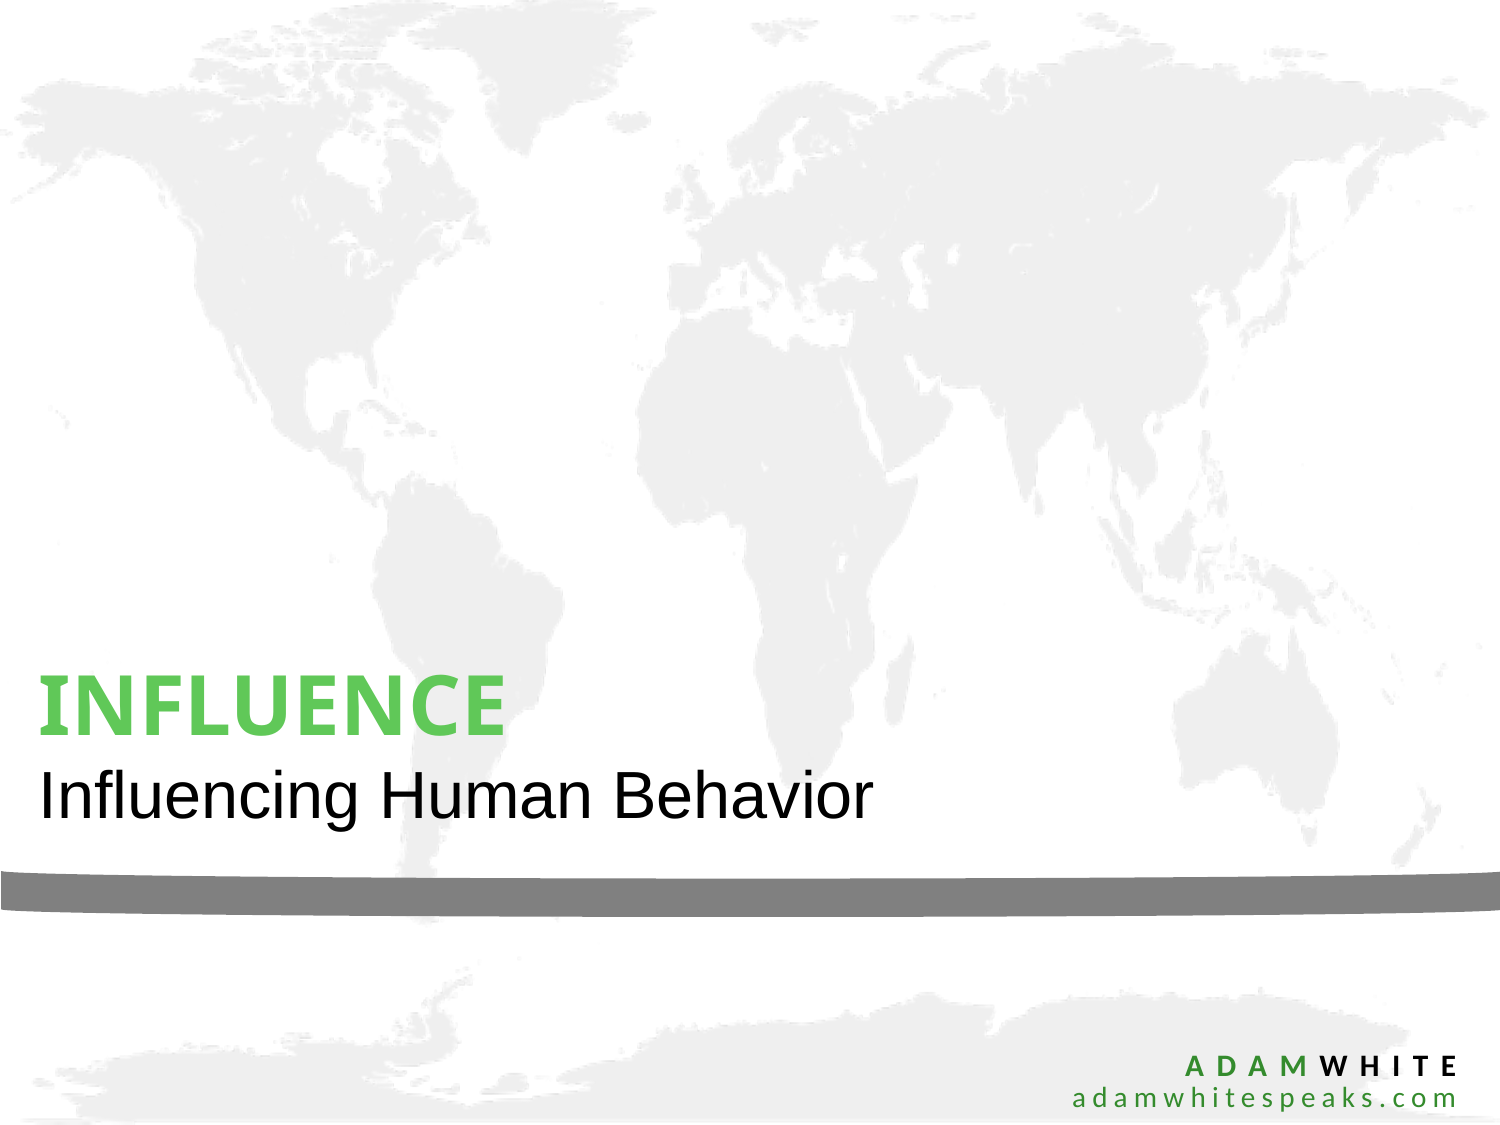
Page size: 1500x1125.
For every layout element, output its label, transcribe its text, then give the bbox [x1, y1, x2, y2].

text_box INFLUENCE Influencing Human Behavior [24, 590, 1224, 876]
text_box ADAMWHITE adamwhitespeaks.com [949, 1037, 1472, 1121]
text_box [0, 868, 1500, 920]
